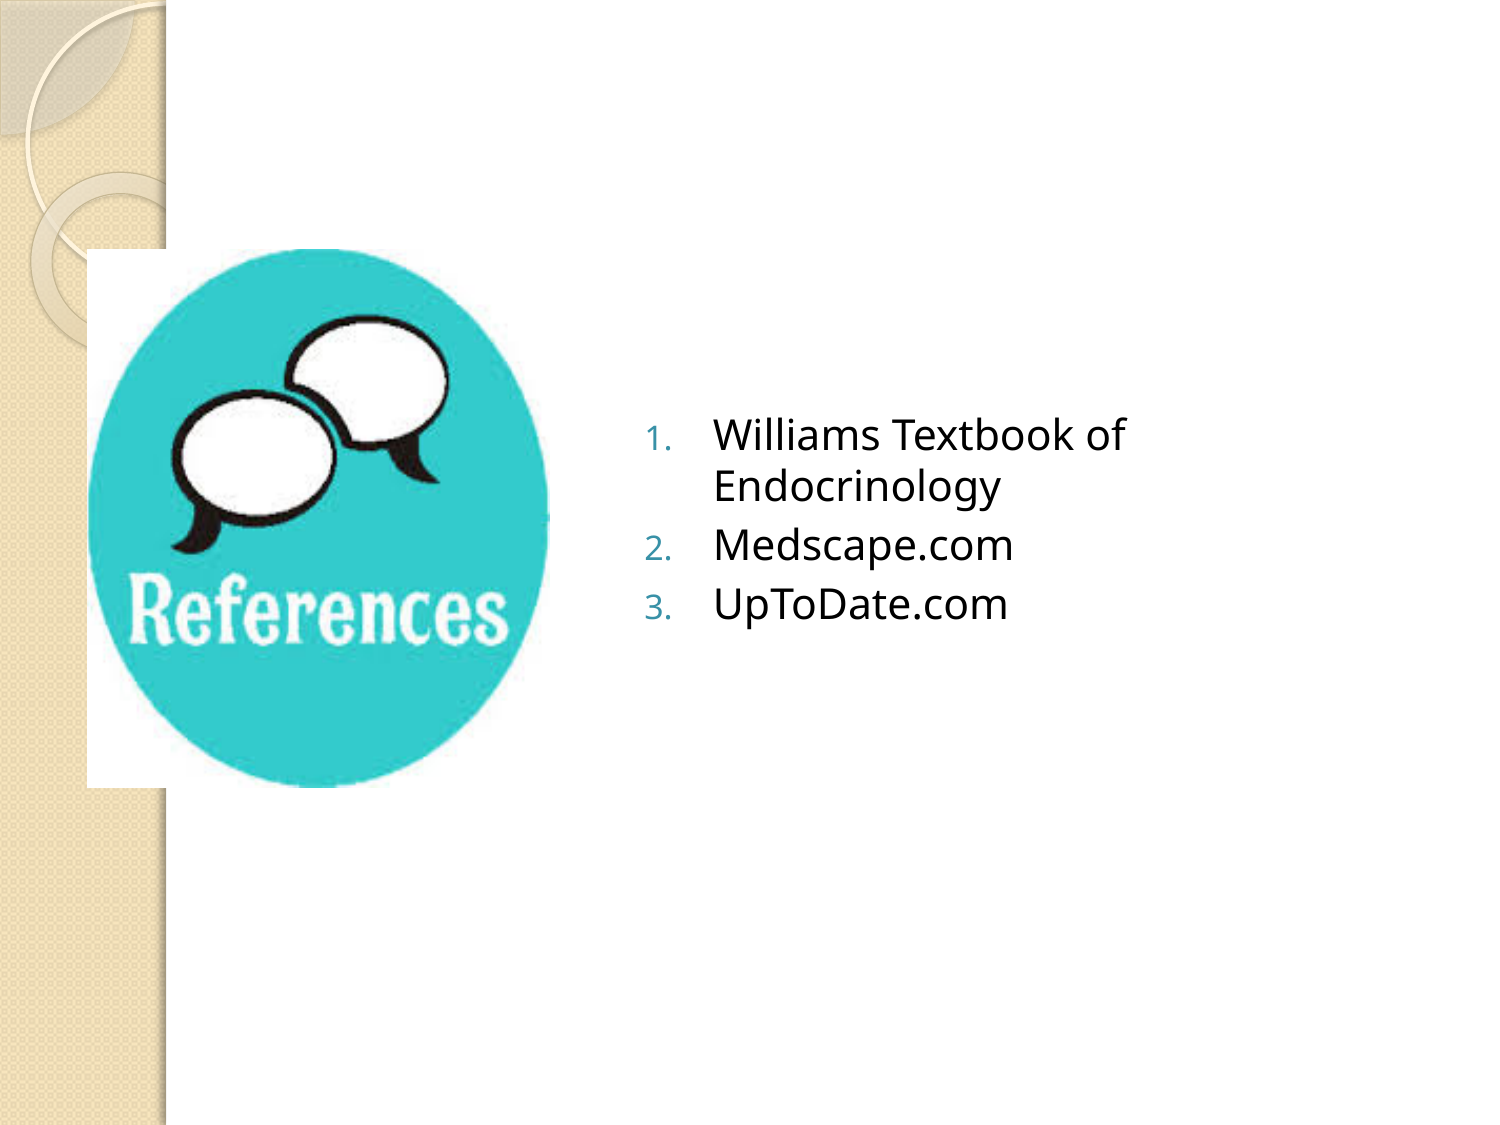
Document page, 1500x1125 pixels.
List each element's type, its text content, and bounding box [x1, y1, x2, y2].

picture [87, 249, 551, 788]
list Williams Textbook of Endocrinology Medscape.com UpToDate.com [612, 399, 1288, 638]
